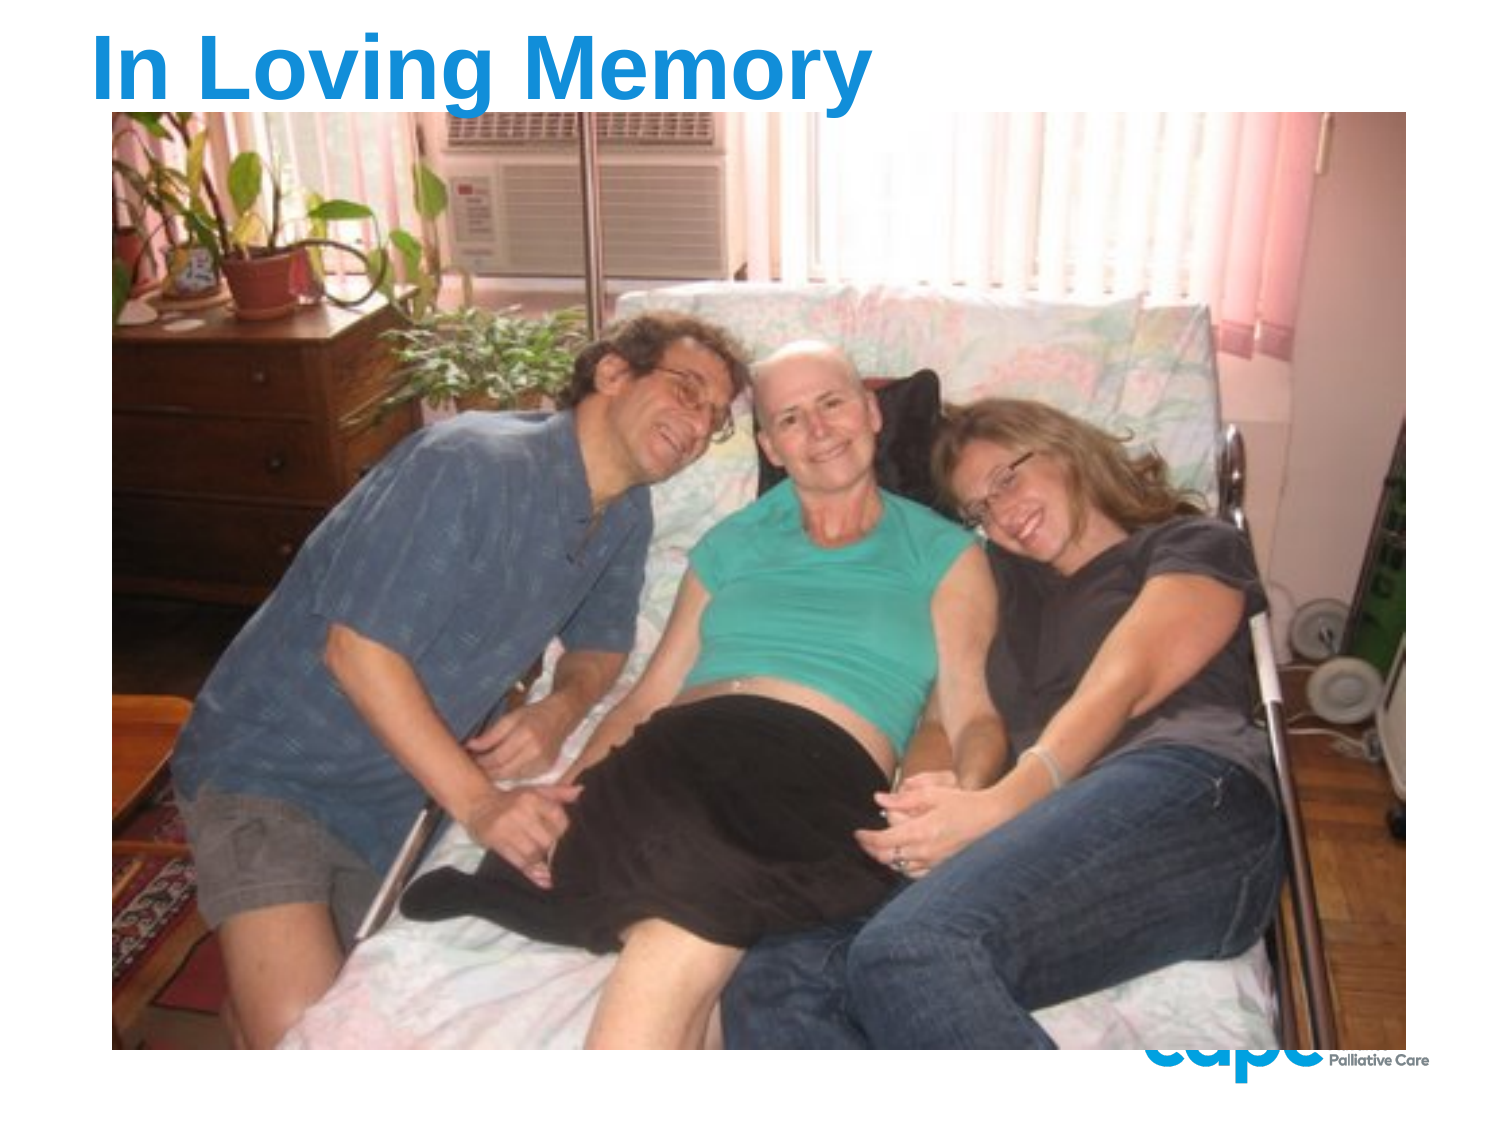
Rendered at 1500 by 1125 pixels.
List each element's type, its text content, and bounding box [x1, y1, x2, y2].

picture [112, 112, 1473, 1125]
title In Loving Memory [75, 0, 1425, 55]
